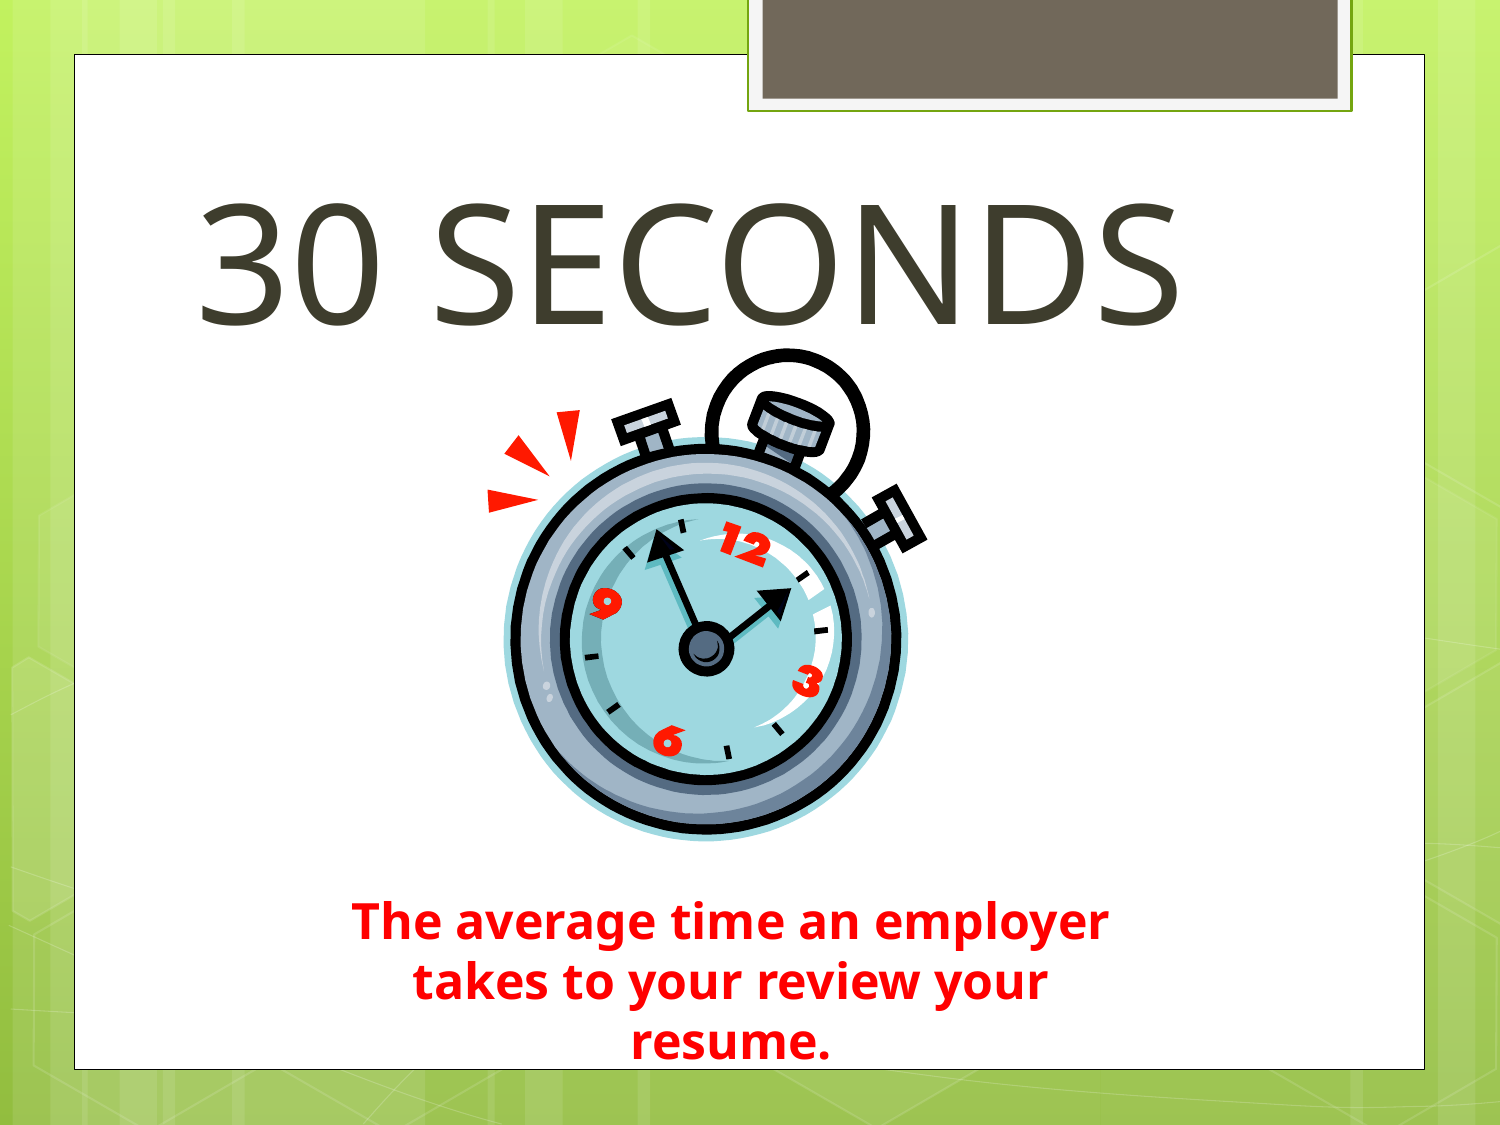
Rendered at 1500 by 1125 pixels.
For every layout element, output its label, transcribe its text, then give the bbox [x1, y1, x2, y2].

list 30 SECONDS [0, 149, 1363, 261]
text_box The average time an employer takes to your review your resume. [324, 837, 1138, 1078]
picture [487, 337, 928, 849]
